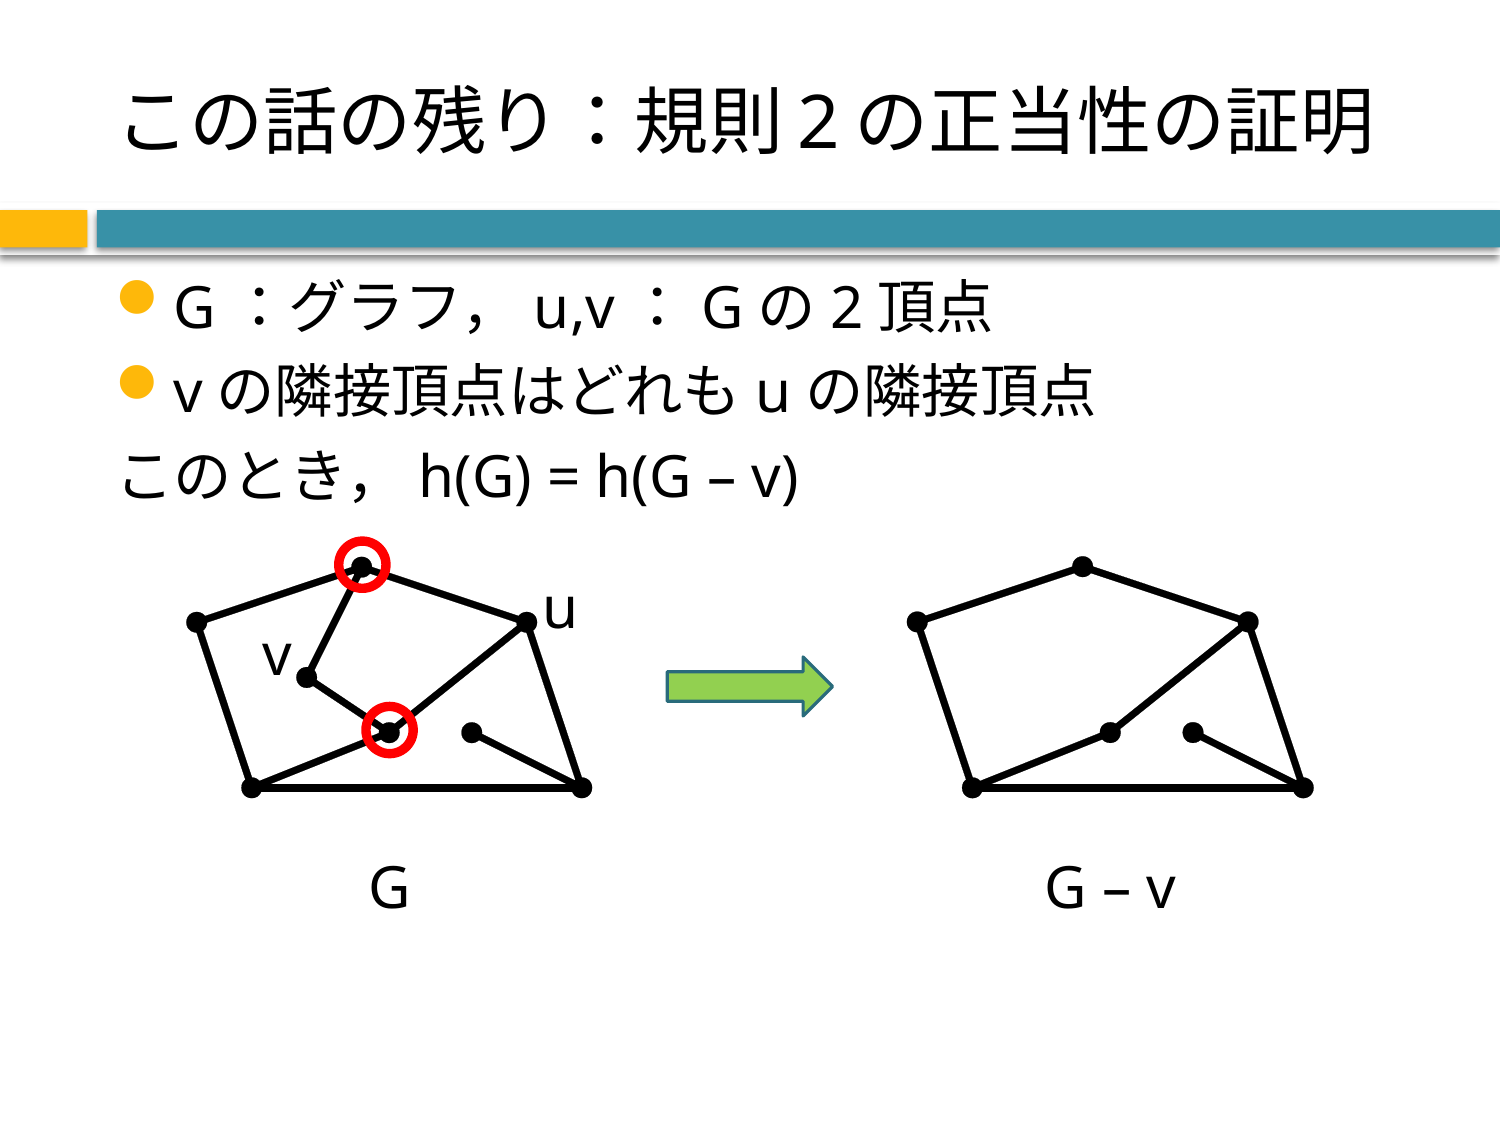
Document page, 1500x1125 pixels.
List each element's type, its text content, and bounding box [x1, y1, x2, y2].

text_box G [301, 842, 479, 928]
list G：グラフ，u,v：Gの2頂点 vの隣接頂点はどれもuの隣接頂点 このとき，h(G) = h(G – v) [100, 262, 1438, 1083]
picture [182, 553, 596, 802]
text_box G – v [1021, 842, 1199, 928]
title この話の残り：規則2の正当性の証明 [100, 37, 1438, 200]
picture [903, 552, 1318, 802]
text_box [340, 539, 385, 552]
text_box [665, 655, 834, 718]
